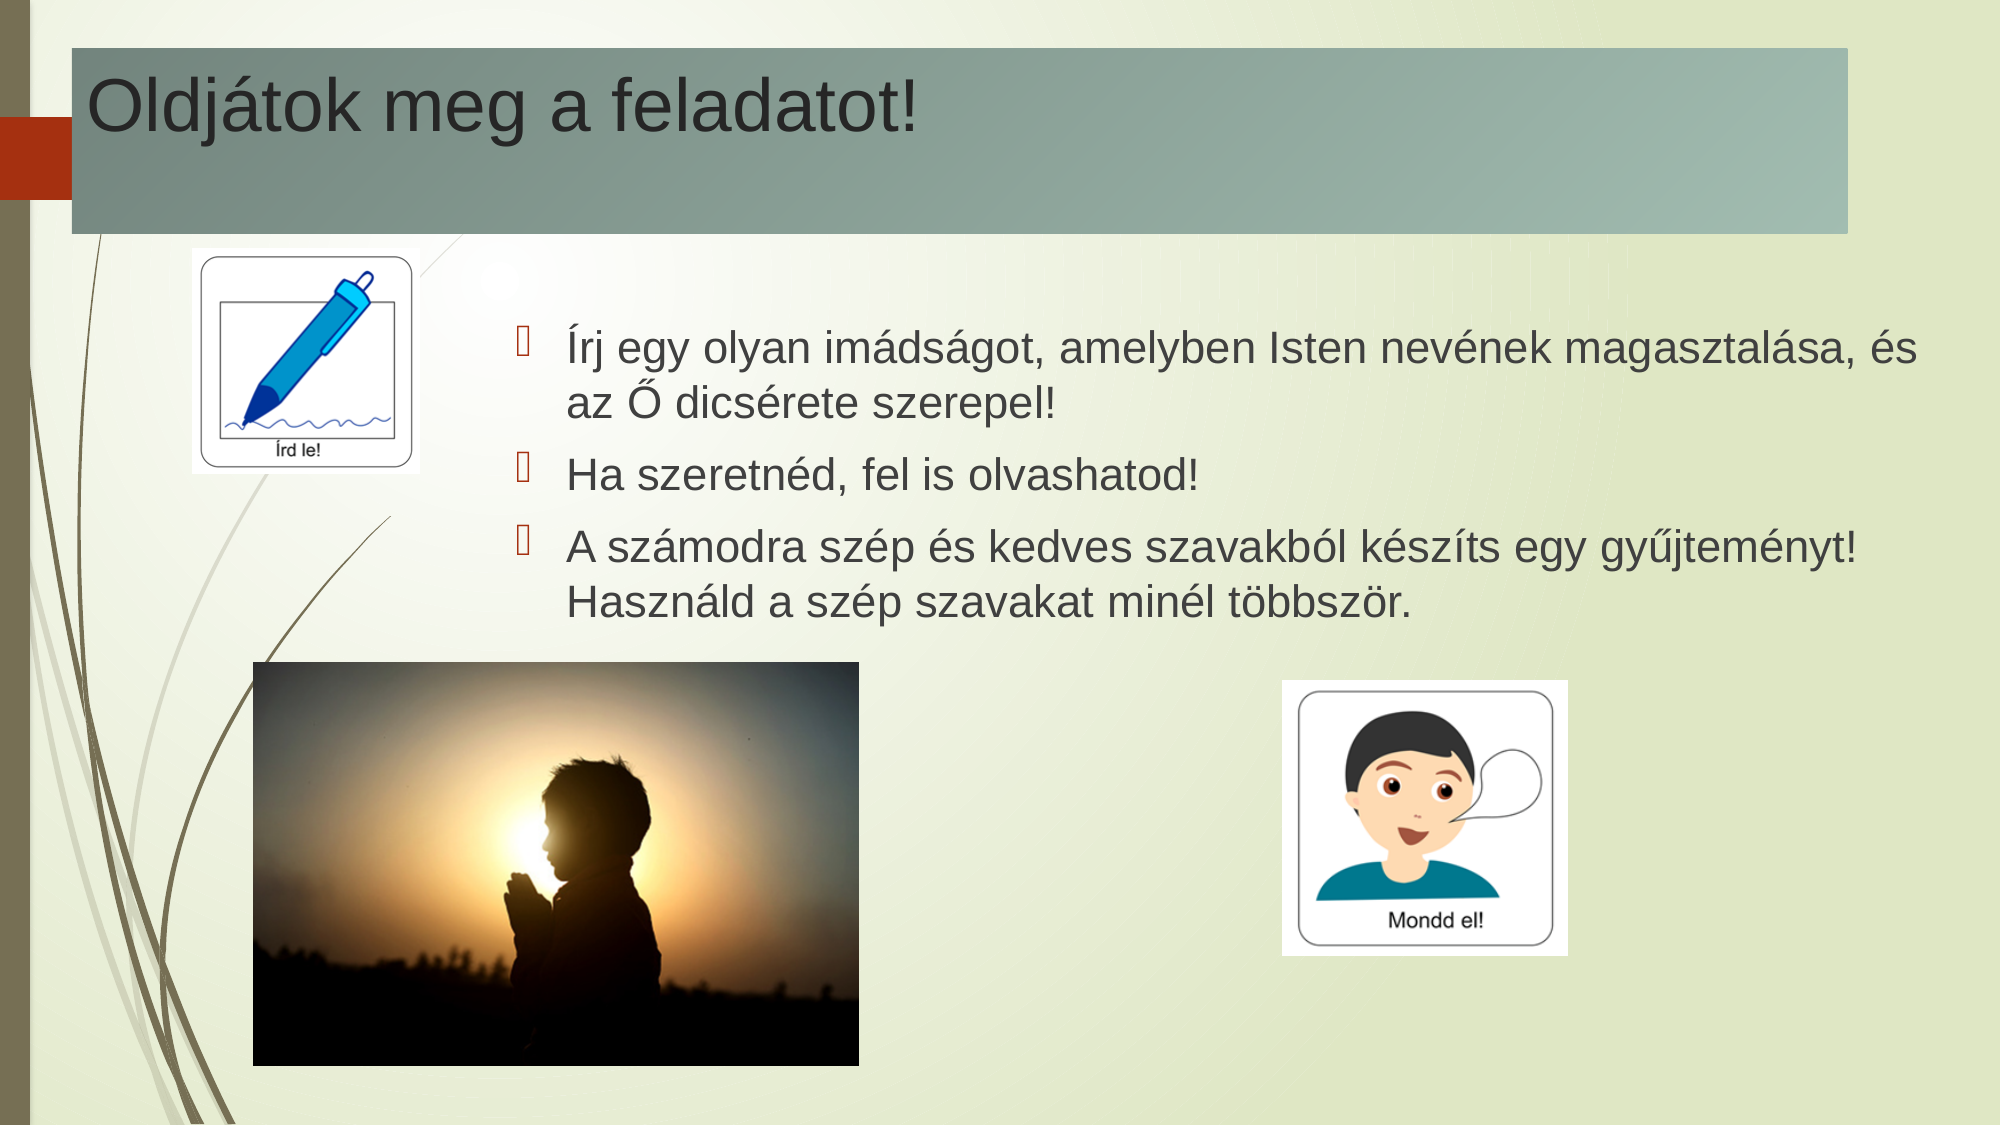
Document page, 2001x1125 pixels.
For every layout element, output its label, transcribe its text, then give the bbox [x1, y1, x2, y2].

text_box Oldjátok meg a feladatot! [71, 48, 1848, 234]
picture [1282, 680, 1568, 956]
picture [253, 661, 860, 1066]
list Írj egy olyan imádságot, amelyben Isten nevének magasztalása, és az Ő dicsérete szerepel! Ha szeretnéd, fel is olvashatod! A számodra szép és kedves szavakból készíts egy gyűjteményt! Használd a szép szavakat minél többször. [500, 310, 1964, 637]
picture [191, 248, 420, 474]
